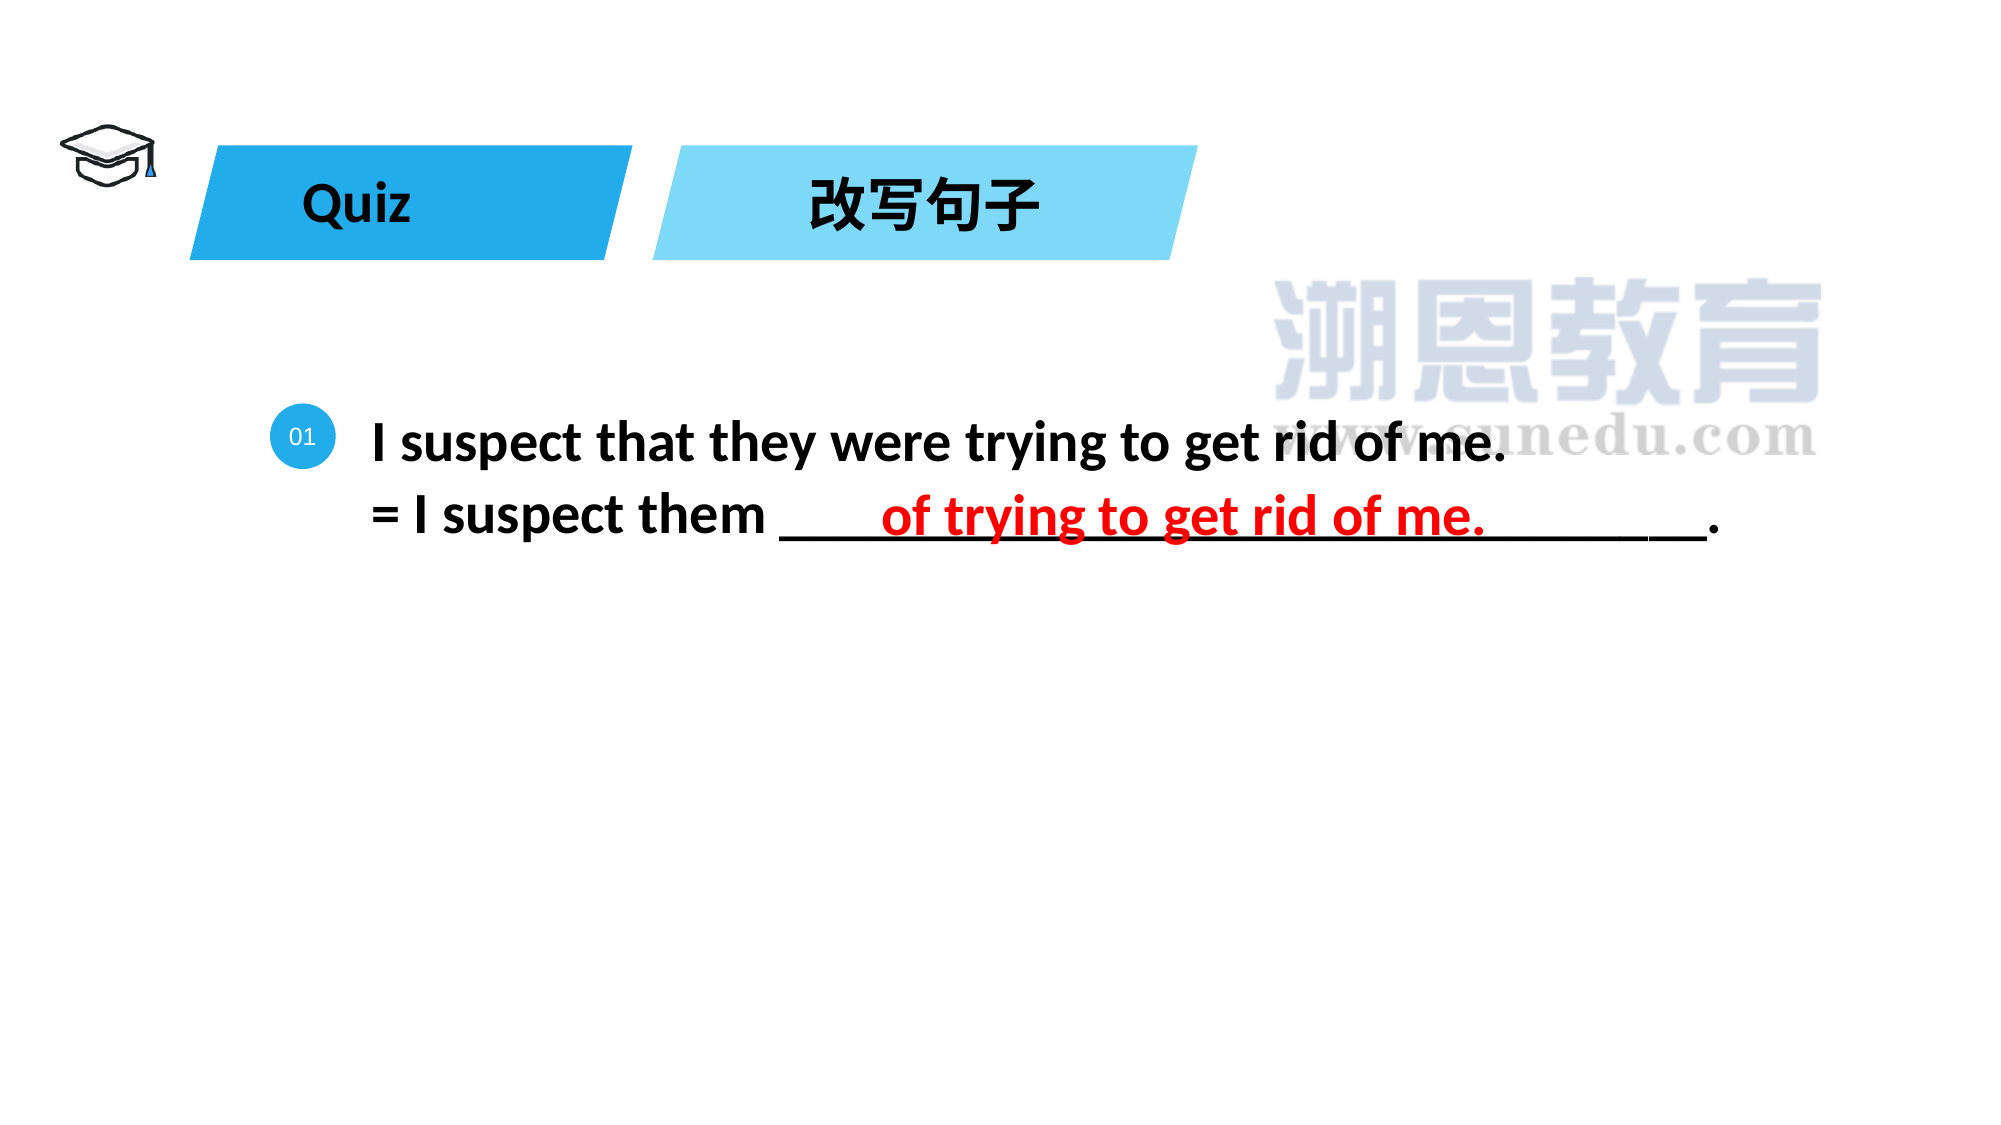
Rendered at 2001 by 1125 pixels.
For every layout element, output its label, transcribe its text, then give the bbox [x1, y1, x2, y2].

text_box 改写句子 [651, 144, 1200, 262]
text_box I suspect that they were trying to get rid of me. = I suspect them ________________________________. [360, 413, 1749, 550]
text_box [269, 403, 336, 470]
text_box Quiz [302, 164, 412, 235]
text_box of trying to get rid of me. [866, 469, 1813, 555]
text_box blame it on [1273, 277, 1821, 455]
picture [47, 104, 172, 202]
text_box [188, 144, 634, 262]
